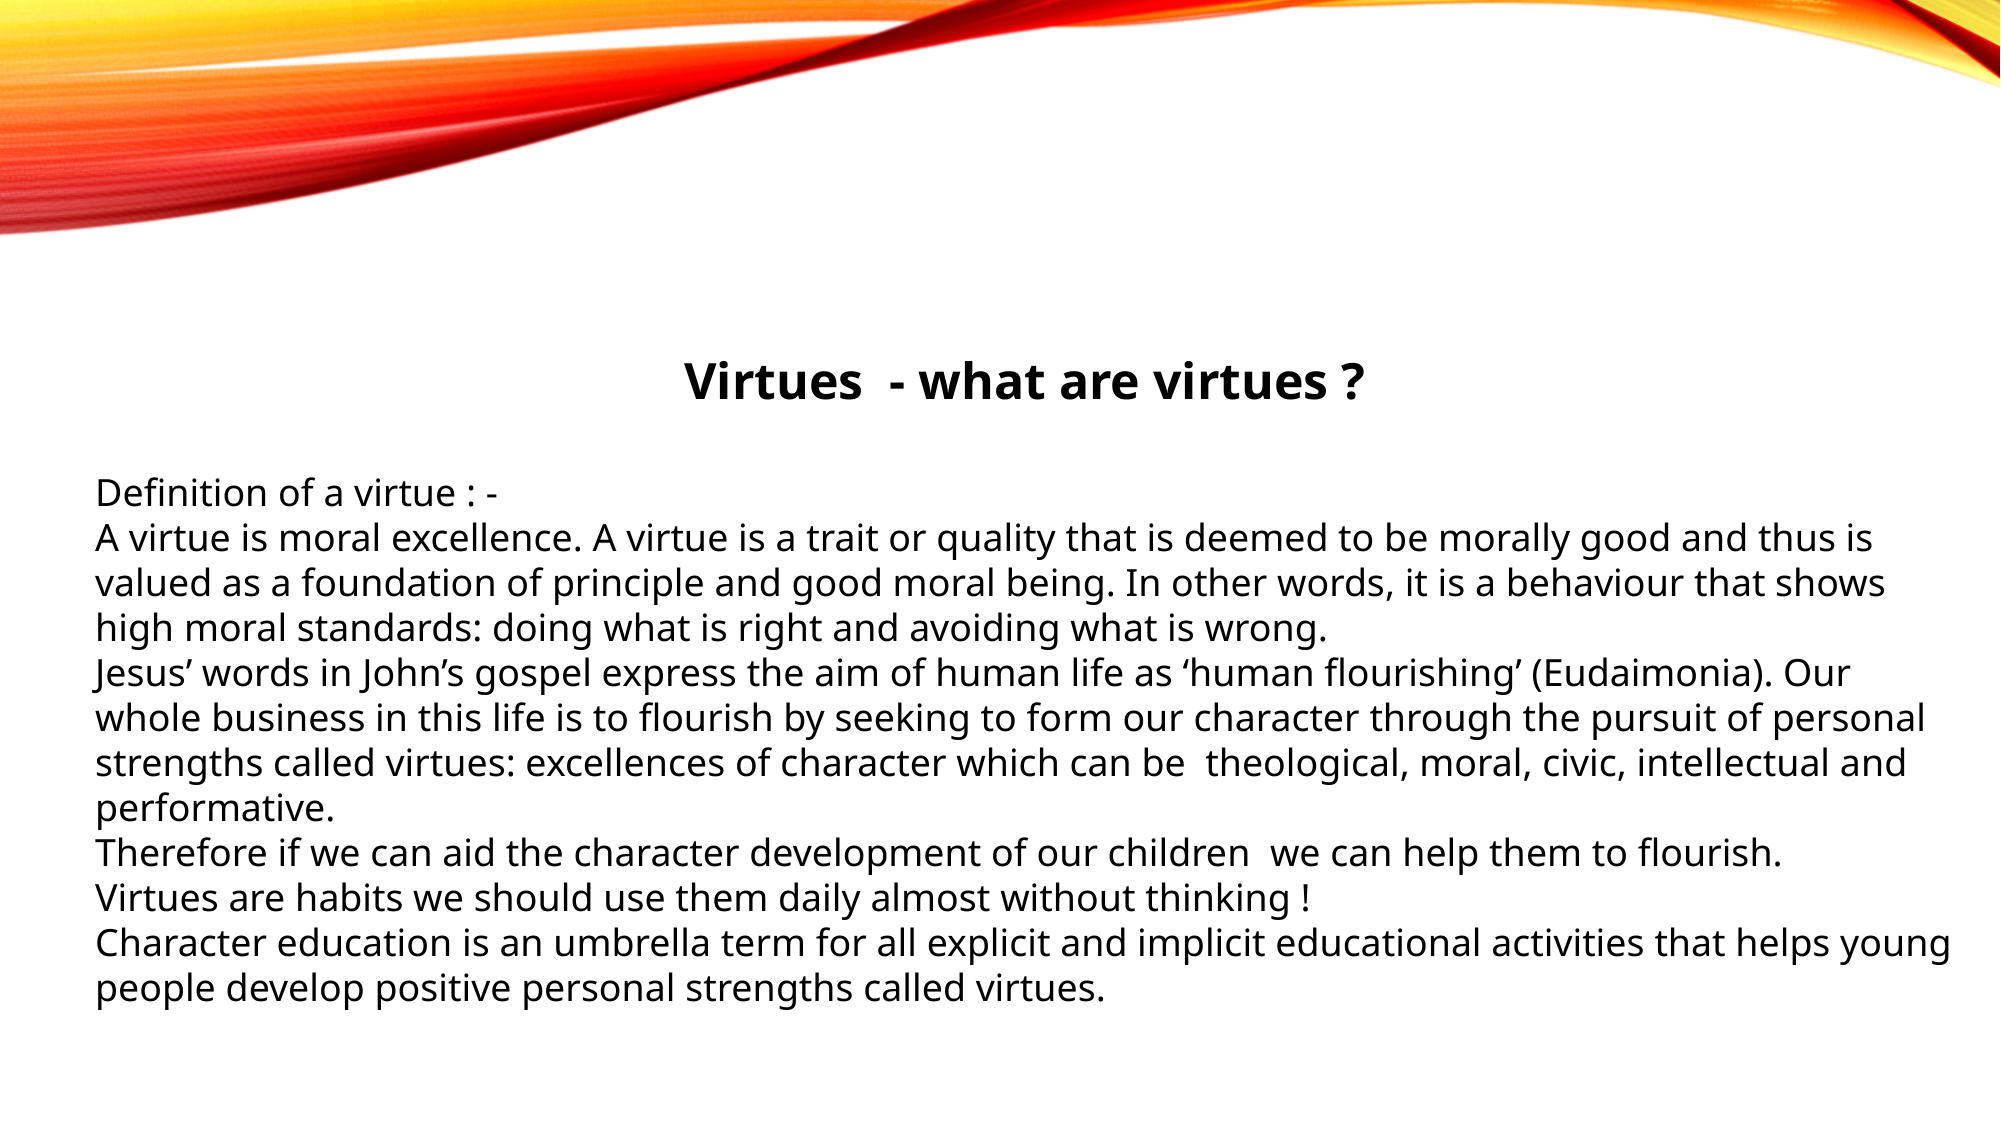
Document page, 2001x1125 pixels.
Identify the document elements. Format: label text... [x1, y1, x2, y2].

picture [0, 0, 2000, 237]
text_box Virtues - what are virtues ? Definition of a virtue : - A virtue is moral excellence. A virtue is a trait or quality that is deemed to be morally good and thus is valued as a foundation of principle and good moral being. In other words, it is a behaviour that shows high moral standards: doing what is right and avoiding what is wrong. Jesus’ words in John’s gospel express the aim of human life as ‘human flourishing’ (Eudaimonia). Our whole business in this life is to flourish by seeking to form our character through the pursuit of personal strengths called virtues: excellences of character which can be theological, moral, civic, intellectual and performative. Therefore if we can aid the character development of our children we can help them to flourish. Virtues are habits we should use them daily almost without thinking ! Character education is an umbrella term for all explicit and implicit educational activities that helps young people develop positive personal strengths called virtues. [80, 302, 1970, 1125]
